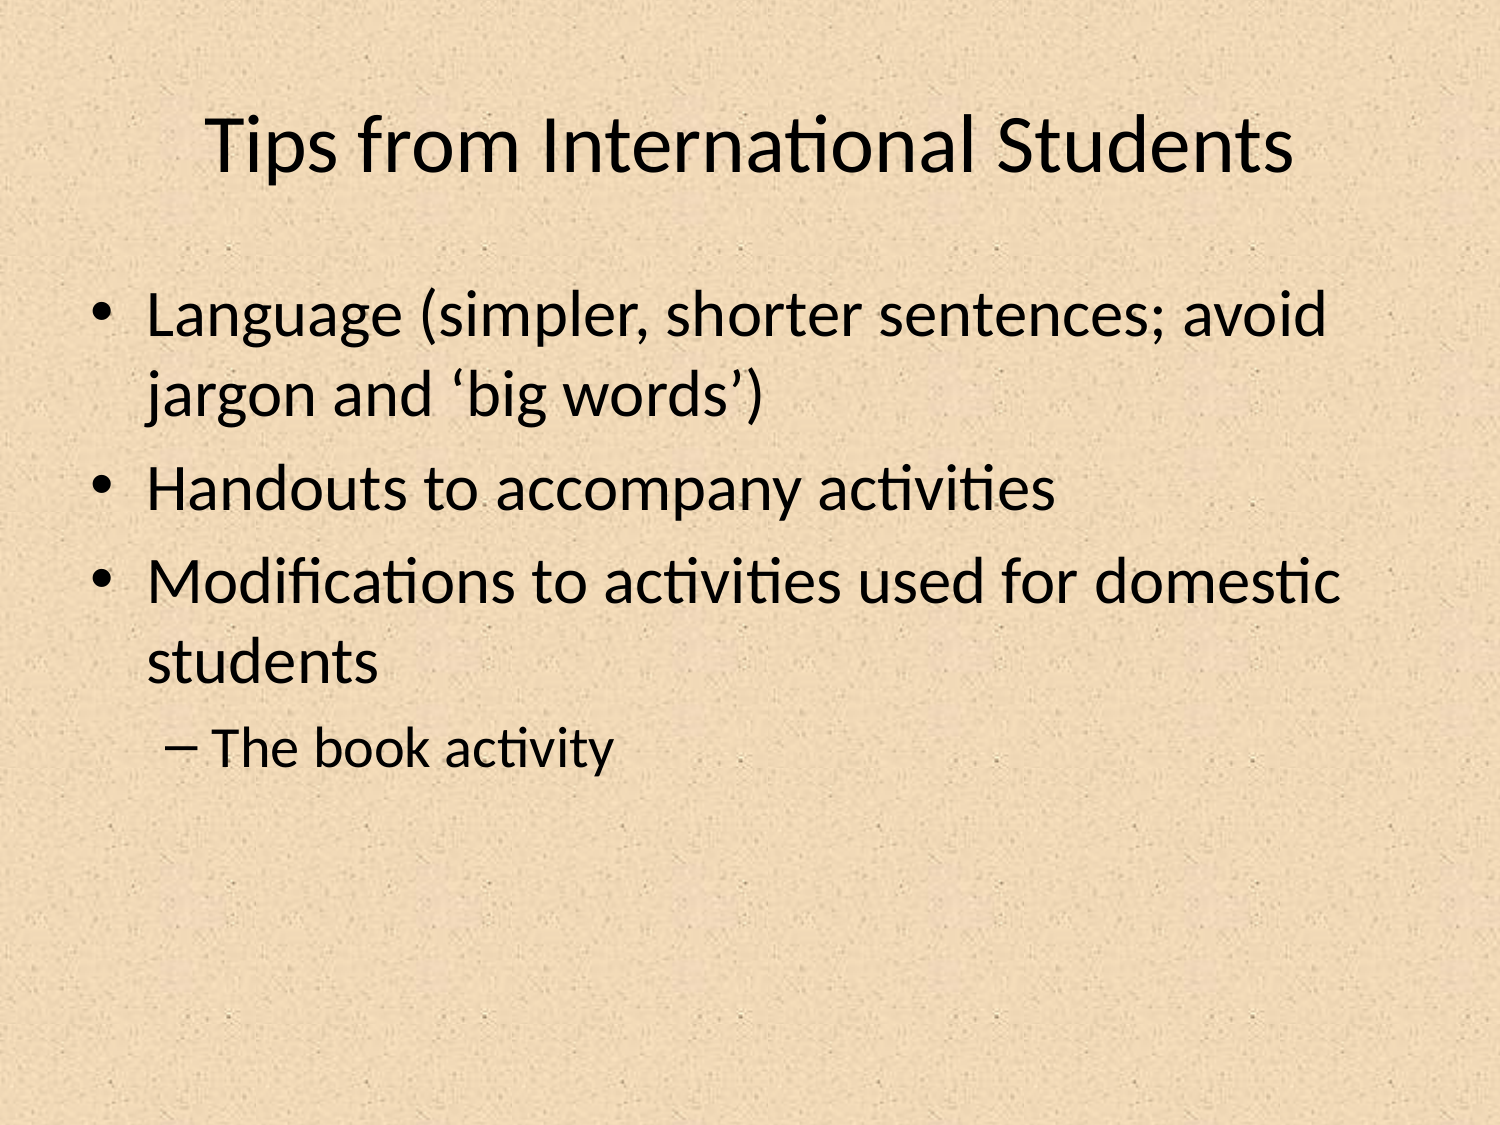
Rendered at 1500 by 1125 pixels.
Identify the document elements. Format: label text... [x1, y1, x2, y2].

list Language (simpler, shorter sentences; avoid jargon and ‘big words’) Handouts to accompany activities Modifications to activities used for domestic students The book activity [75, 262, 1438, 1005]
picture [0, 0, 1500, 1125]
title Tips from International Students [75, 45, 1425, 233]
